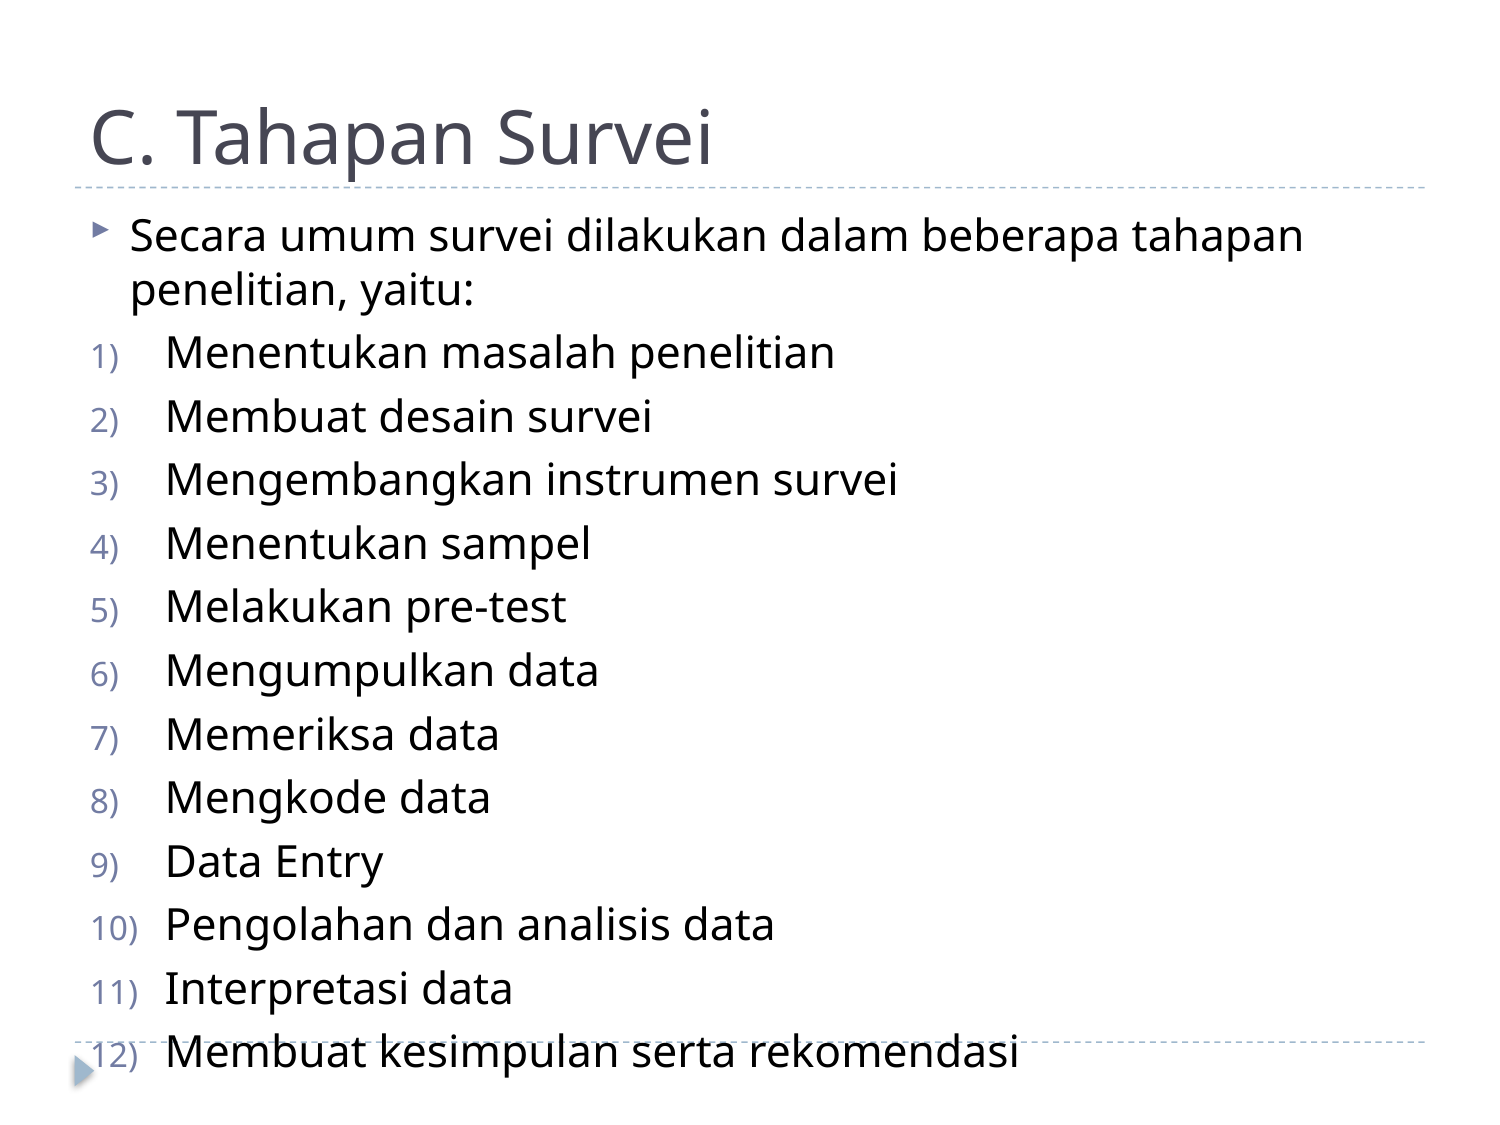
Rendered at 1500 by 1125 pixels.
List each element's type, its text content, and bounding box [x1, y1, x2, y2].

title C. Tahapan Survei [75, 24, 1425, 188]
list Secara umum survei dilakukan dalam beberapa tahapan penelitian, yaitu: Menentukan masalah penelitian Membuat desain survei Mengembangkan instrumen survei Menentukan sampel Melakukan pre-test Mengumpulkan data Memeriksa data Mengkode data Data Entry Pengolahan dan analisis data Interpretasi data Membuat kesimpulan serta rekomendasi [75, 200, 1425, 1094]
